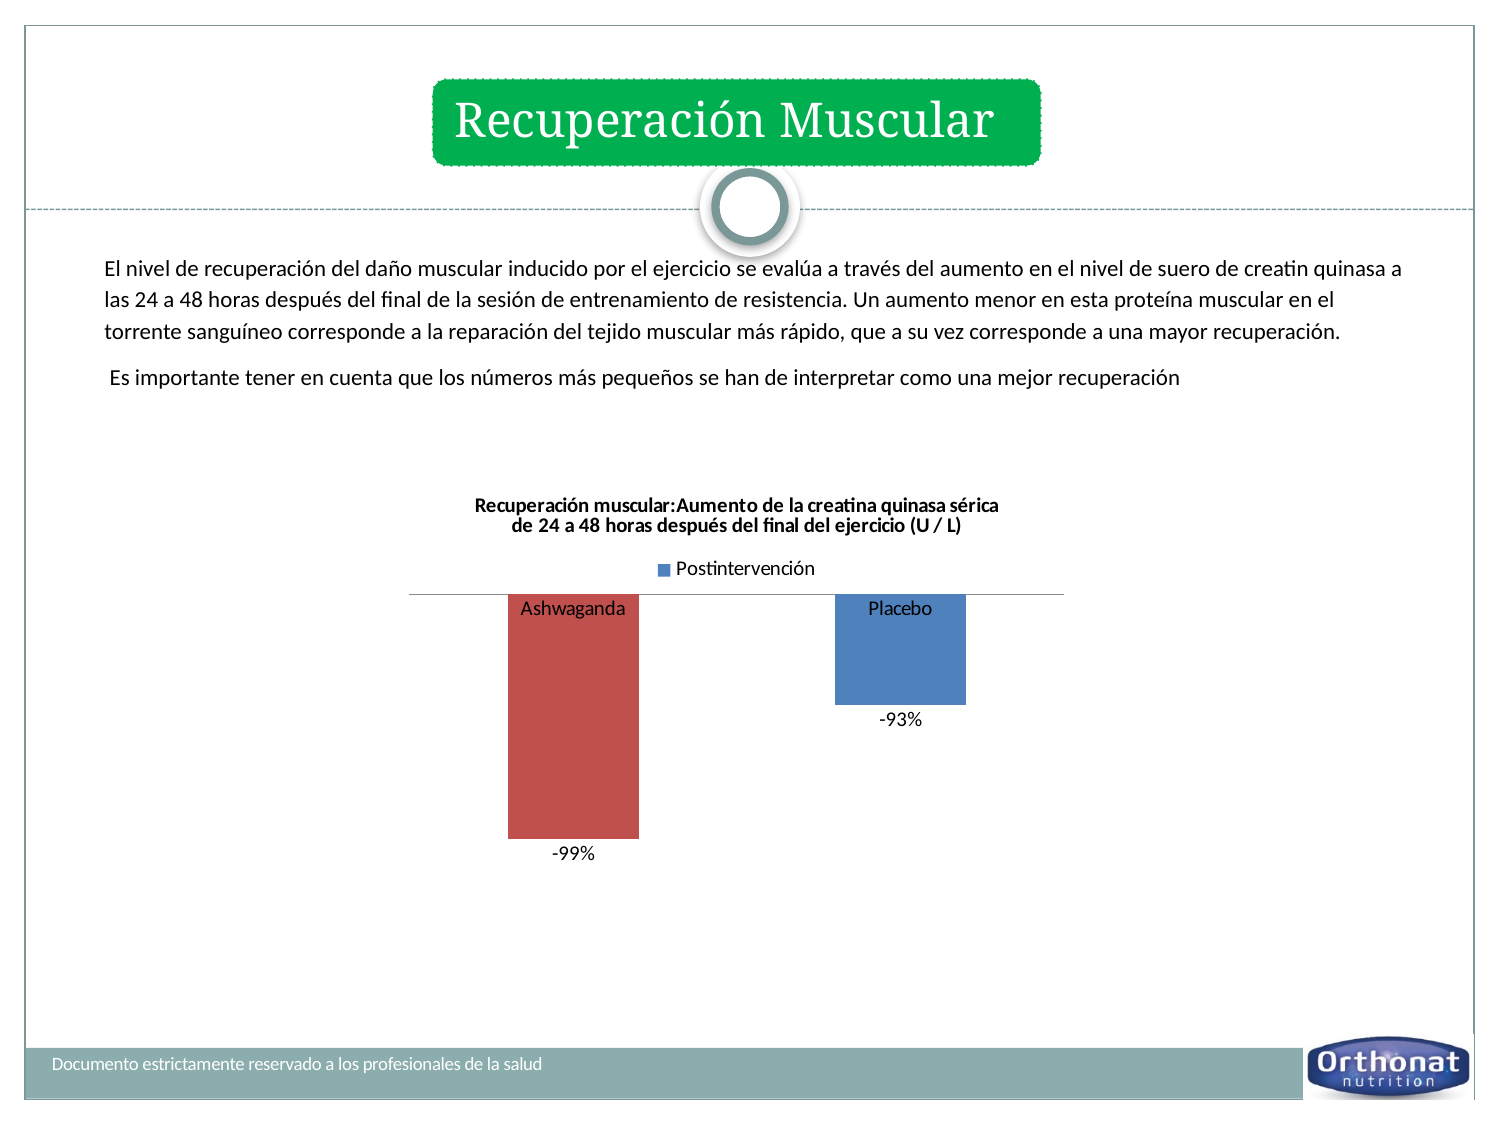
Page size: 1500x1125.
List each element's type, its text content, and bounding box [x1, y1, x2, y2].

chart [395, 473, 1078, 872]
footer Documento estrictamente reservado a los profesionales de la salud [50, 1051, 1069, 1112]
picture [1303, 1034, 1474, 1100]
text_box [431, 76, 1042, 168]
text_box El nivel de recuperación del daño muscular inducido por el ejercicio se evalúa a través del aumento en el nivel de suero de creatin quinasa a las 24 a 48 horas después del final de la sesión de entrenamiento de resistencia. Un aumento menor en esta proteína muscular en el torrente sanguíneo corresponde a la reparación del tejido muscular más rápido, que a su vez corresponde a una mayor recuperación. Es importante tener en cuenta que los números más pequeños se han de interpretar como una mejor recuperación [90, 242, 1432, 397]
